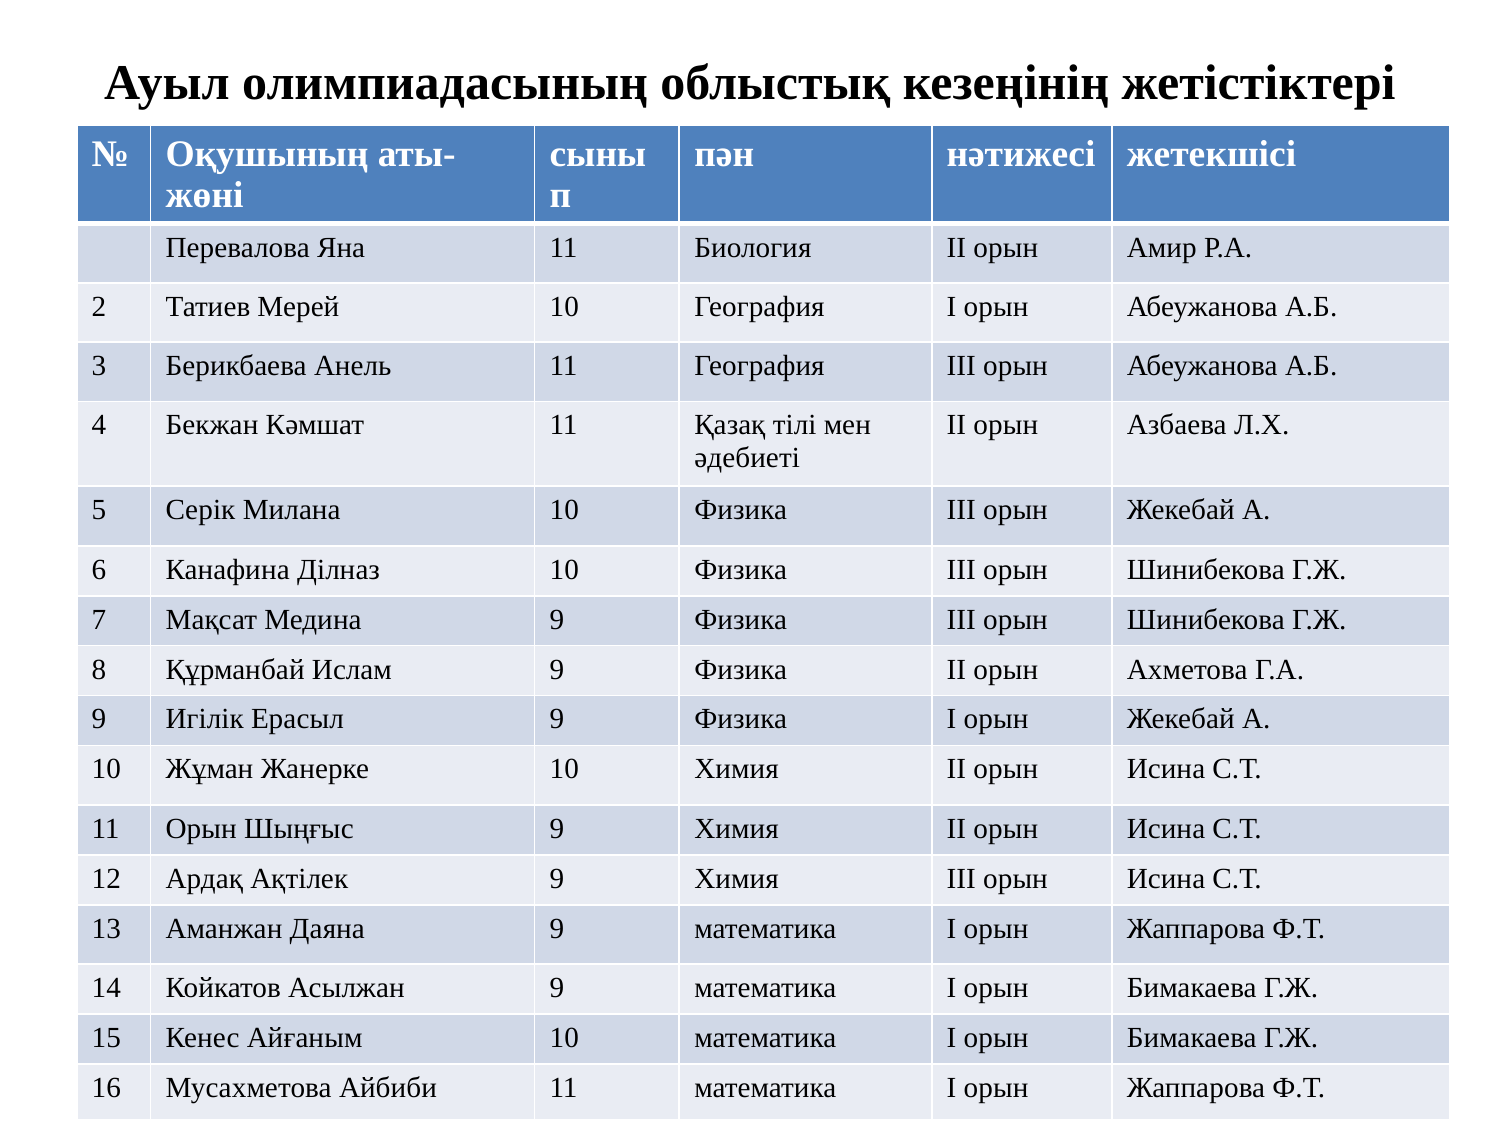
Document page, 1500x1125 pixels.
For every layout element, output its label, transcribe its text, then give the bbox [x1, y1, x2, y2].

table_cell Жаппарова Ф.Т. [1113, 906, 1449, 963]
table_cell Физика [680, 646, 931, 695]
table_cell 9 [535, 906, 678, 963]
table_cell Физика [680, 487, 931, 545]
table_cell Жұман Жанерке [151, 746, 534, 804]
table_cell Кенес Айғаным [151, 1015, 534, 1063]
table_cell Койкатов Асылжан [151, 965, 534, 1013]
table_cell 10 [535, 547, 678, 595]
table_cell Абеужанова А.Б. [1113, 284, 1449, 341]
table_cell 9 [535, 597, 678, 645]
table_cell 9 [535, 806, 678, 854]
table_cell 9 [535, 965, 678, 1013]
table_cell 14 [78, 965, 150, 1013]
table_cell Жаппарова Ф.Т. [1113, 1065, 1449, 1119]
table_cell [78, 226, 150, 282]
table_cell 13 [78, 906, 150, 963]
table_cell 9 [535, 646, 678, 695]
table_cell ІІ орын [933, 646, 1111, 695]
table_cell Исина С.Т. [1113, 806, 1449, 854]
table_cell Серік Милана [151, 487, 534, 545]
table_cell Жекебай А. [1113, 487, 1449, 545]
table_cell 12 [78, 856, 150, 904]
table_cell І орын [933, 696, 1111, 745]
table_cell Мусахметова Айбиби [151, 1065, 534, 1119]
table_cell Амир Р.А. [1113, 226, 1449, 282]
table_cell 10 [535, 487, 678, 545]
table_cell 10 [78, 746, 150, 804]
table_cell 11 [535, 1065, 678, 1119]
table_cell 11 [535, 402, 678, 485]
table_cell Химия [680, 856, 931, 904]
table_cell 2 [78, 284, 150, 341]
table_cell І орын [933, 965, 1111, 1013]
table_cell Орын Шыңғыс [151, 806, 534, 854]
table_cell І орын [933, 1065, 1111, 1119]
table_cell Шинибекова Г.Ж. [1113, 547, 1449, 595]
table_cell ІІІ орын [933, 487, 1111, 545]
table_cell ІІ орын [933, 806, 1111, 854]
table_cell Перевалова Яна [151, 226, 534, 282]
title Ауыл олимпиадасының облыстық кезеңінің жетістіктері [75, 45, 1425, 114]
table_cell Игілік Ерасыл [151, 696, 534, 745]
table_cell Мақсат Медина [151, 597, 534, 645]
table_cell І орын [933, 284, 1111, 341]
table_cell 11 [78, 806, 150, 854]
table_cell 5 [78, 487, 150, 545]
table_cell ІІ орын [933, 226, 1111, 282]
table_header Оқушының аты-жөні [151, 126, 534, 221]
table_cell География [680, 284, 931, 341]
table_cell Құрманбай Ислам [151, 646, 534, 695]
table_cell Татиев Мерей [151, 284, 534, 341]
table_cell Шинибекова Г.Ж. [1113, 597, 1449, 645]
table_cell 8 [78, 646, 150, 695]
table_cell Физика [680, 696, 931, 745]
table_cell Исина С.Т. [1113, 746, 1449, 804]
table_cell математика [680, 906, 931, 963]
table_cell ІІІ орын [933, 856, 1111, 904]
table_cell 15 [78, 1015, 150, 1063]
table_cell І орын [933, 906, 1111, 963]
table_cell Бимакаева Г.Ж. [1113, 1015, 1449, 1063]
table_cell Бекжан Кәмшат [151, 402, 534, 485]
table_header пән [680, 126, 931, 221]
table_cell математика [680, 1065, 931, 1119]
table_header сынып [535, 126, 678, 221]
table_cell Азбаева Л.Х. [1113, 402, 1449, 485]
table_cell Ахметова Г.А. [1113, 646, 1449, 695]
table_cell І орын [933, 1015, 1111, 1063]
table_header жетекшісі [1113, 126, 1449, 221]
table_cell ІІІ орын [933, 343, 1111, 401]
table_cell ІІ орын [933, 402, 1111, 485]
table_cell География [680, 343, 931, 401]
table_cell Химия [680, 746, 931, 804]
table_cell 9 [535, 696, 678, 745]
table_cell Ардақ Ақтілек [151, 856, 534, 904]
table_cell 11 [535, 226, 678, 282]
table_cell ІІ орын [933, 746, 1111, 804]
table_cell Химия [680, 806, 931, 854]
table_cell Биология [680, 226, 931, 282]
table_cell Берикбаева Анель [151, 343, 534, 401]
table_cell 4 [78, 402, 150, 485]
table_cell Физика [680, 547, 931, 595]
table_cell 10 [535, 1015, 678, 1063]
table_cell Аманжан Даяна [151, 906, 534, 963]
table_cell 9 [78, 696, 150, 745]
table_cell математика [680, 965, 931, 1013]
table_cell 3 [78, 343, 150, 401]
table_cell 10 [535, 746, 678, 804]
table_cell Абеужанова А.Б. [1113, 343, 1449, 401]
table_cell 9 [535, 856, 678, 904]
table_cell 7 [78, 597, 150, 645]
table_cell 10 [535, 284, 678, 341]
table_cell Физика [680, 597, 931, 645]
table_cell Бимакаева Г.Ж. [1113, 965, 1449, 1013]
table_header нәтижесі [933, 126, 1111, 221]
table_cell математика [680, 1015, 931, 1063]
table_cell 11 [535, 343, 678, 401]
table_cell Қазақ тілі мен әдебиеті [680, 402, 931, 485]
table_cell 16 [78, 1065, 150, 1119]
table_header № [78, 126, 150, 221]
table_cell ІІІ орын [933, 547, 1111, 595]
table_cell Жекебай А. [1113, 696, 1449, 745]
table_cell 6 [78, 547, 150, 595]
table_cell Канафина Ділназ [151, 547, 534, 595]
table_cell Исина С.Т. [1113, 856, 1449, 904]
table_cell ІІІ орын [933, 597, 1111, 645]
